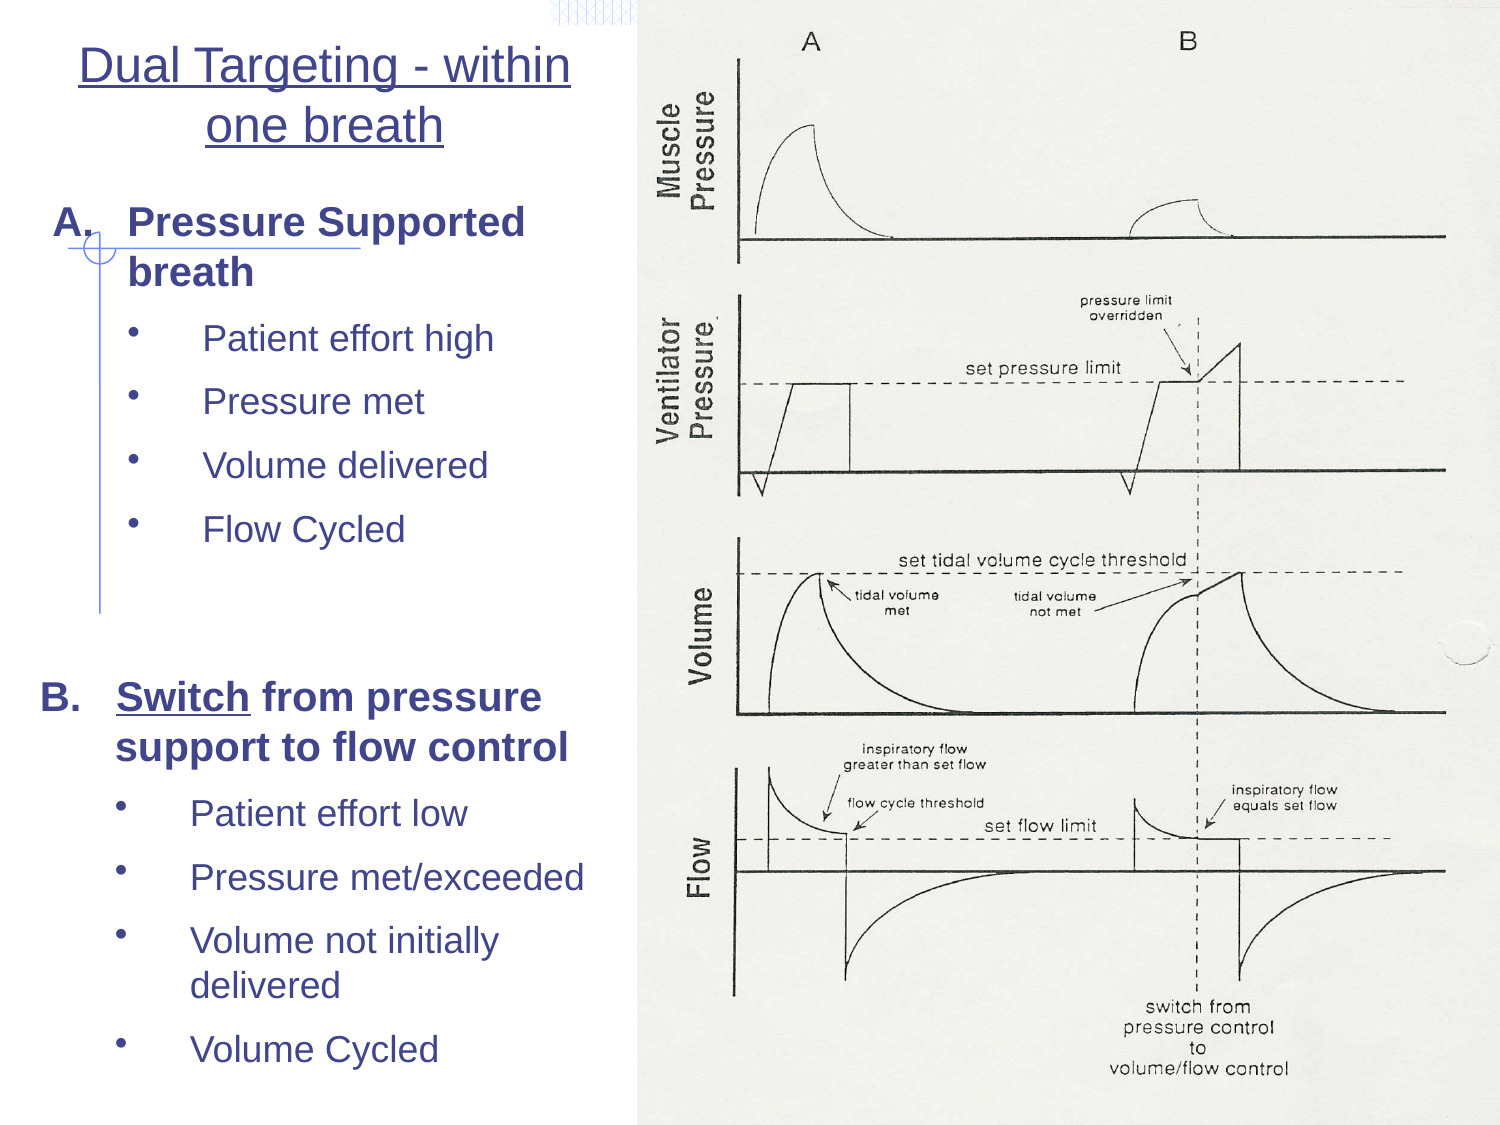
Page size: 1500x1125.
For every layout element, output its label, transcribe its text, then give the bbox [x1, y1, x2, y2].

picture [637, 0, 1500, 1125]
text_box Dual Targeting - within one breath [37, 24, 613, 160]
text_box Pressure Supported breath Patient effort high Pressure met Volume delivered Flow Cycled [37, 187, 600, 558]
text_box B. Switch from pressure support to flow control Patient effort low Pressure met/exceeded Volume not initially delivered Volume Cycled [24, 662, 632, 1078]
